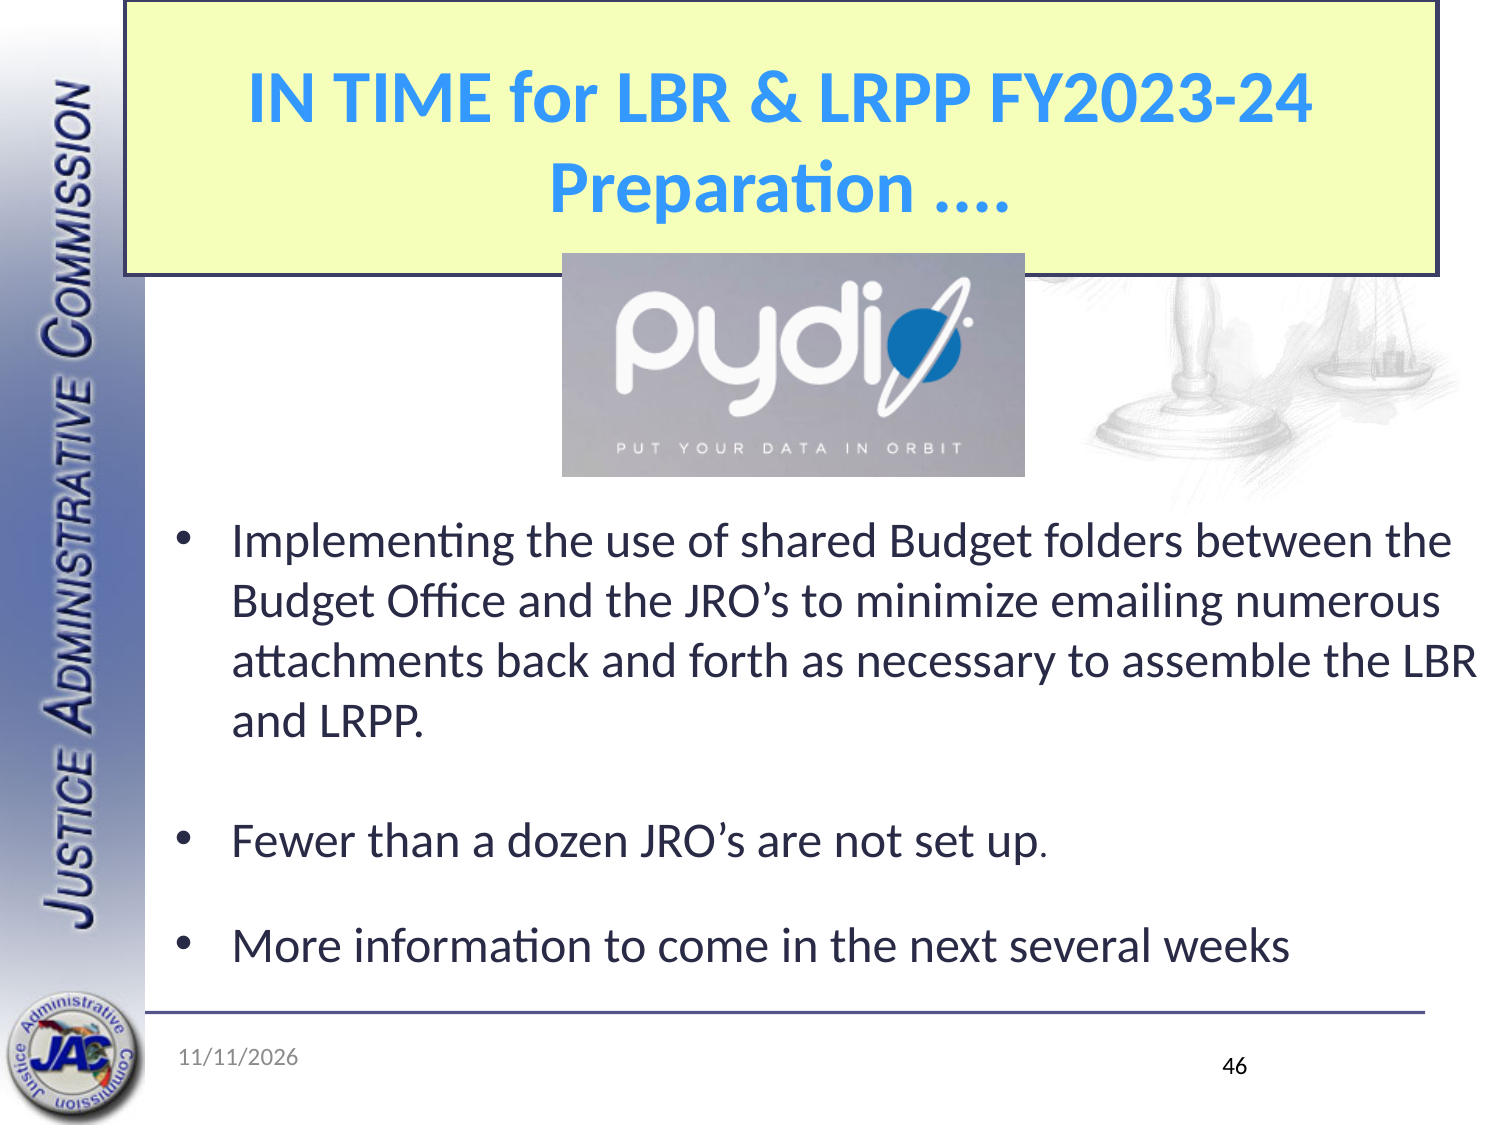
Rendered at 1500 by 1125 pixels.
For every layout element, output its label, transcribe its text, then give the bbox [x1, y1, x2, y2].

slide_number 46 [1162, 1042, 1263, 1103]
title IN TIME for LBR & LRPP FY2023-24 Preparation .... [123, 0, 1440, 277]
picture [0, 0, 145, 1125]
text_box Implementing the use of shared Budget folders between the Budget Office and the JRO’s to minimize emailing numerous attachments back and forth as necessary to assemble the LBR and LRPP. Fewer than a dozen JRO’s are not set up. More information to come in the next several weeks [160, 500, 1500, 1025]
picture [562, 0, 1500, 500]
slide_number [162, 1025, 425, 1085]
